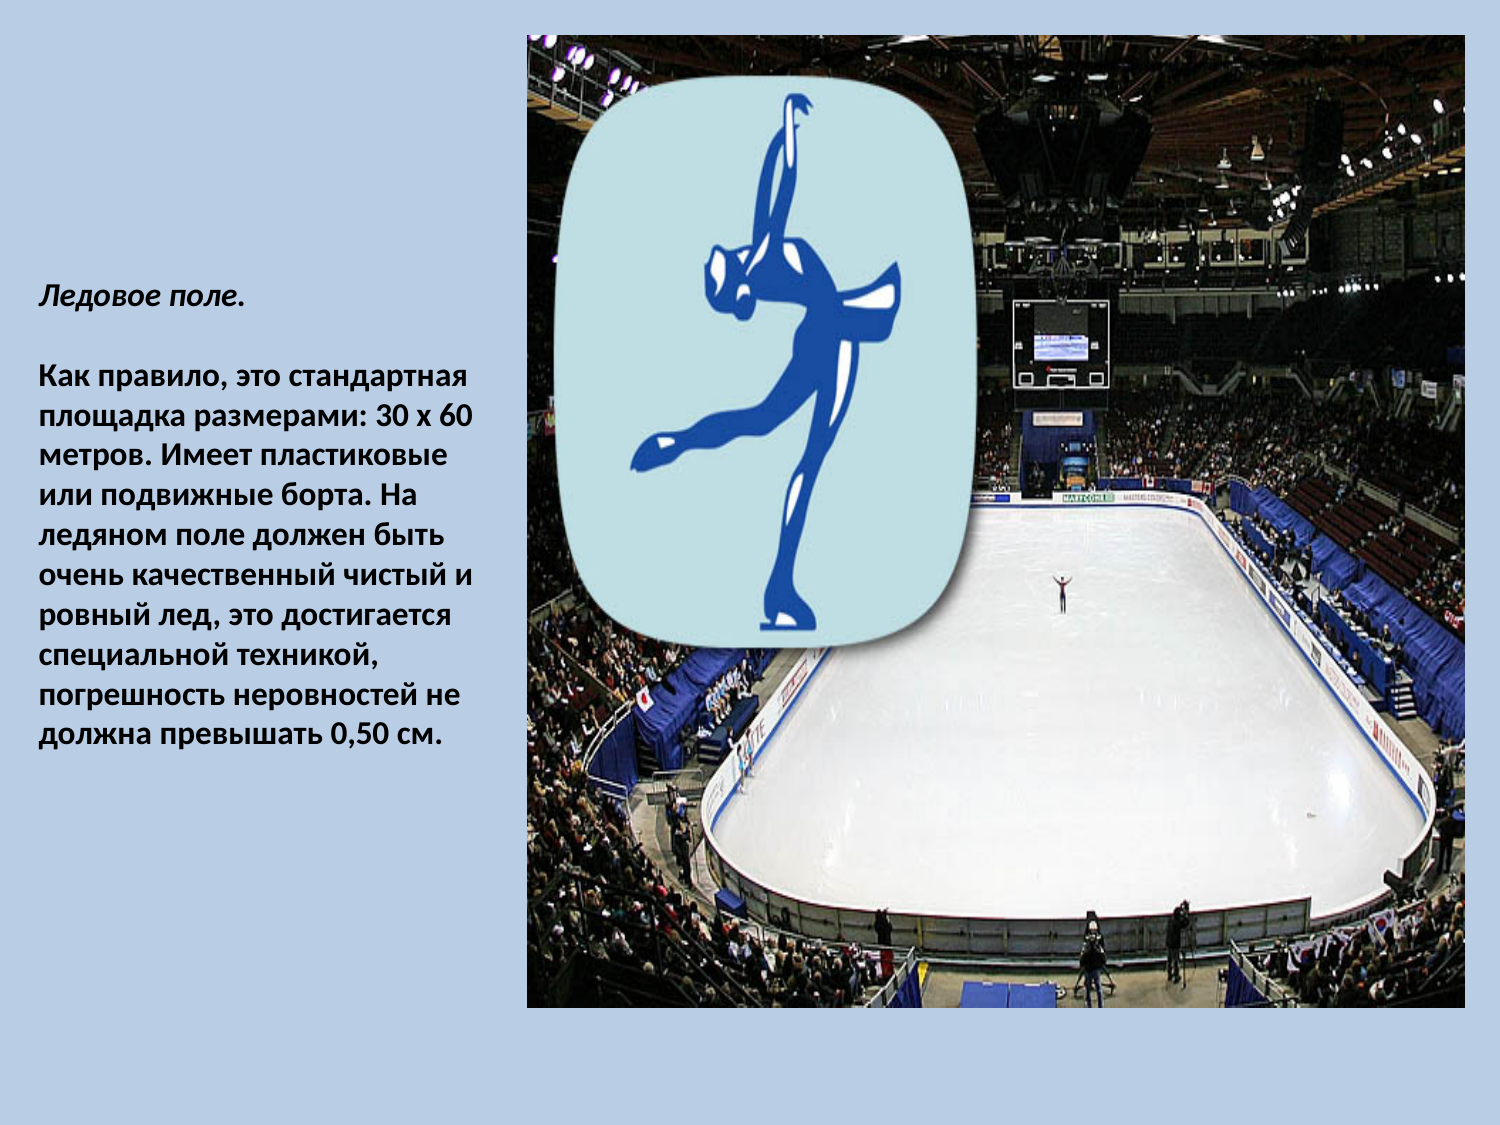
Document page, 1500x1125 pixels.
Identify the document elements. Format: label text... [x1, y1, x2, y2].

title Ледовое поле. Как правило, это стандартная площадка размерами: 30 х 60 метров. Имеет пластиковые или подвижные борта. На ледяном поле должен быть очень качественный чистый и ровный лед, это достигается специальной техникой, погрешность неровностей не должна превышать 0,50 см. [23, 45, 504, 1020]
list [527, 34, 1466, 1008]
